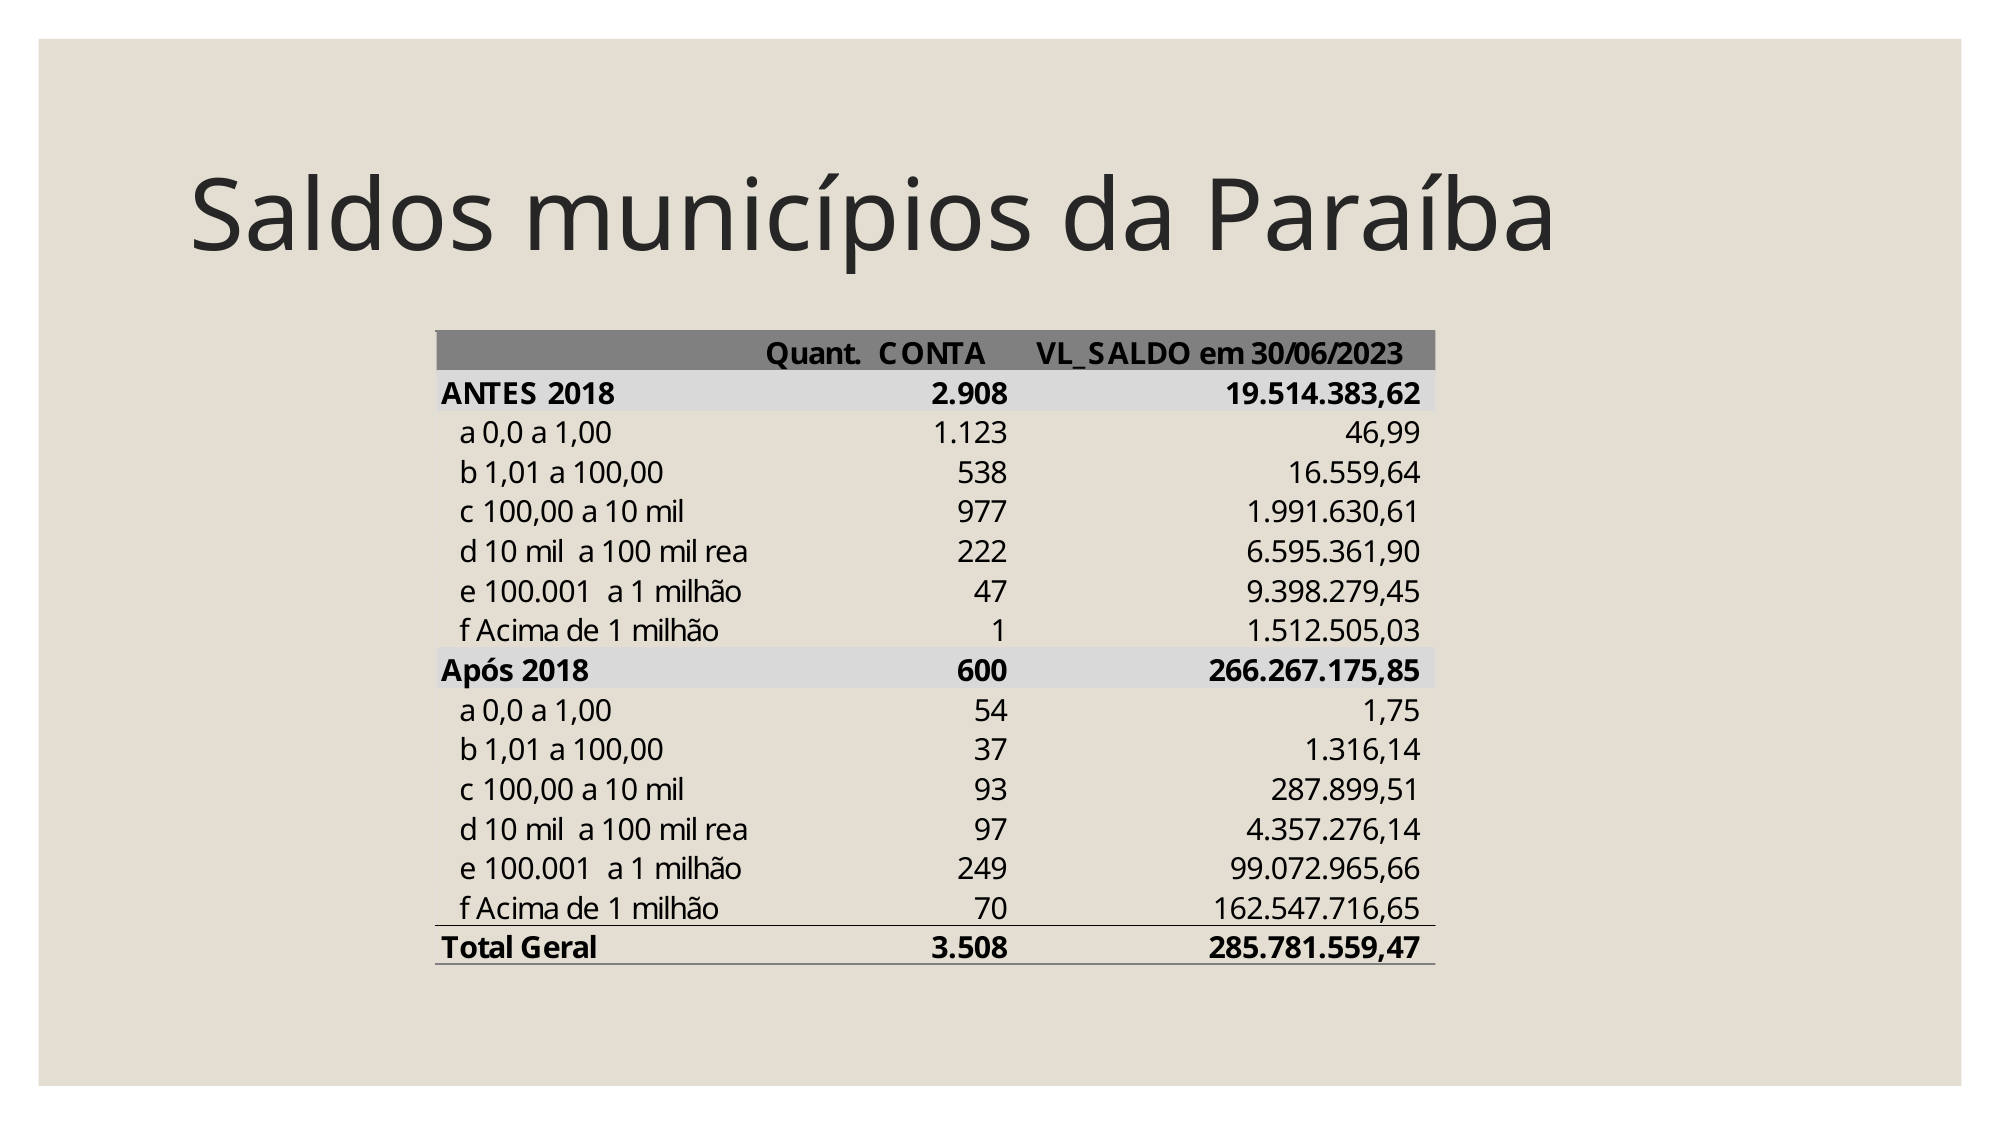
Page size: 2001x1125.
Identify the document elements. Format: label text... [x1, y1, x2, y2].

title Saldos municípios da Paraíba [174, 105, 1825, 331]
picture [434, 330, 1437, 966]
